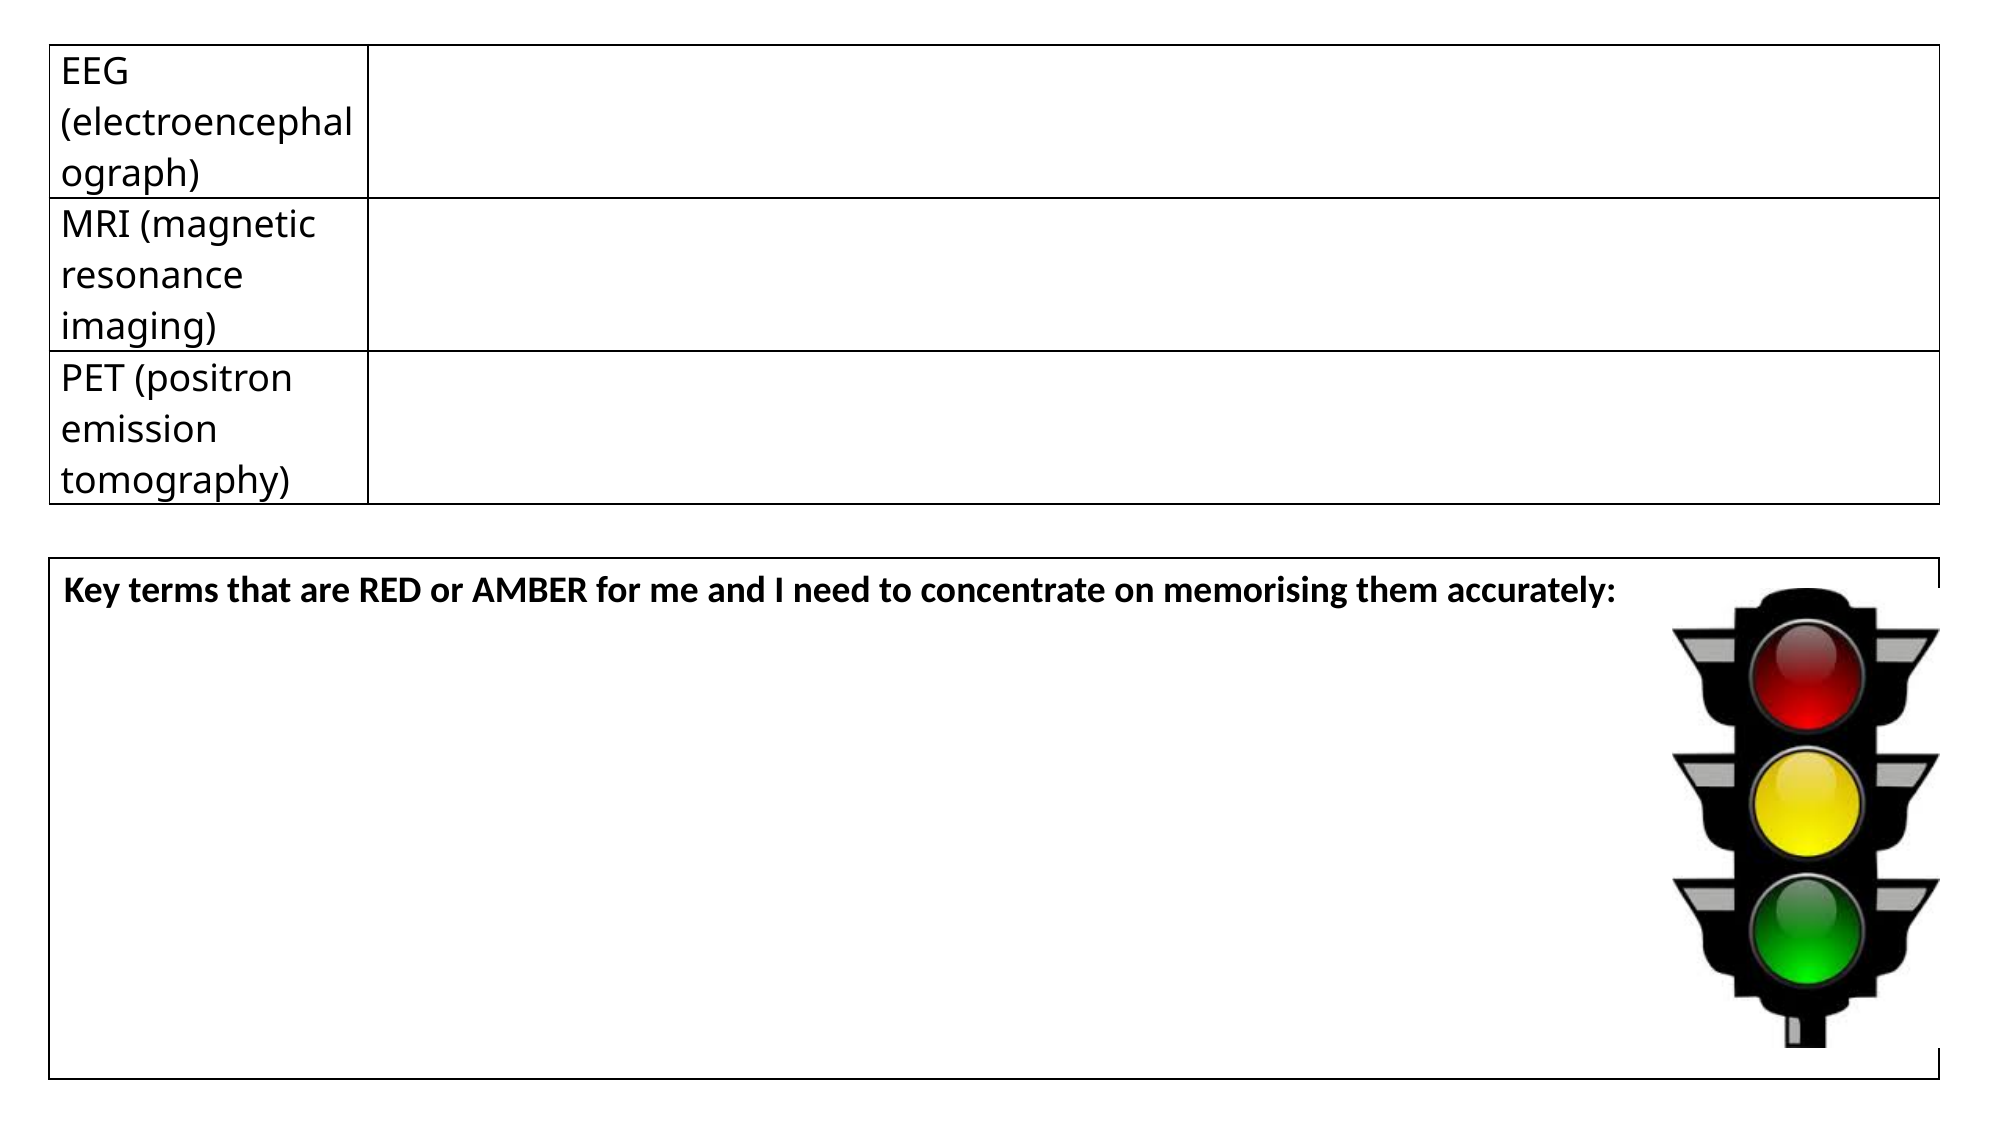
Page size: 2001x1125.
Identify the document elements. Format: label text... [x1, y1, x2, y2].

picture [1672, 588, 1940, 1049]
table_header [369, 46, 1939, 197]
table_header EEG (electroencephalograph) [50, 46, 367, 197]
table_cell [369, 199, 1939, 350]
text_box Key terms that are RED or AMBER for me and I need to concentrate on memorising them accurately: [48, 557, 1940, 1080]
table_cell [369, 352, 1939, 503]
table_cell MRI (magnetic resonance imaging) [50, 199, 367, 350]
table_cell PET (positron emission tomography) [50, 352, 367, 503]
